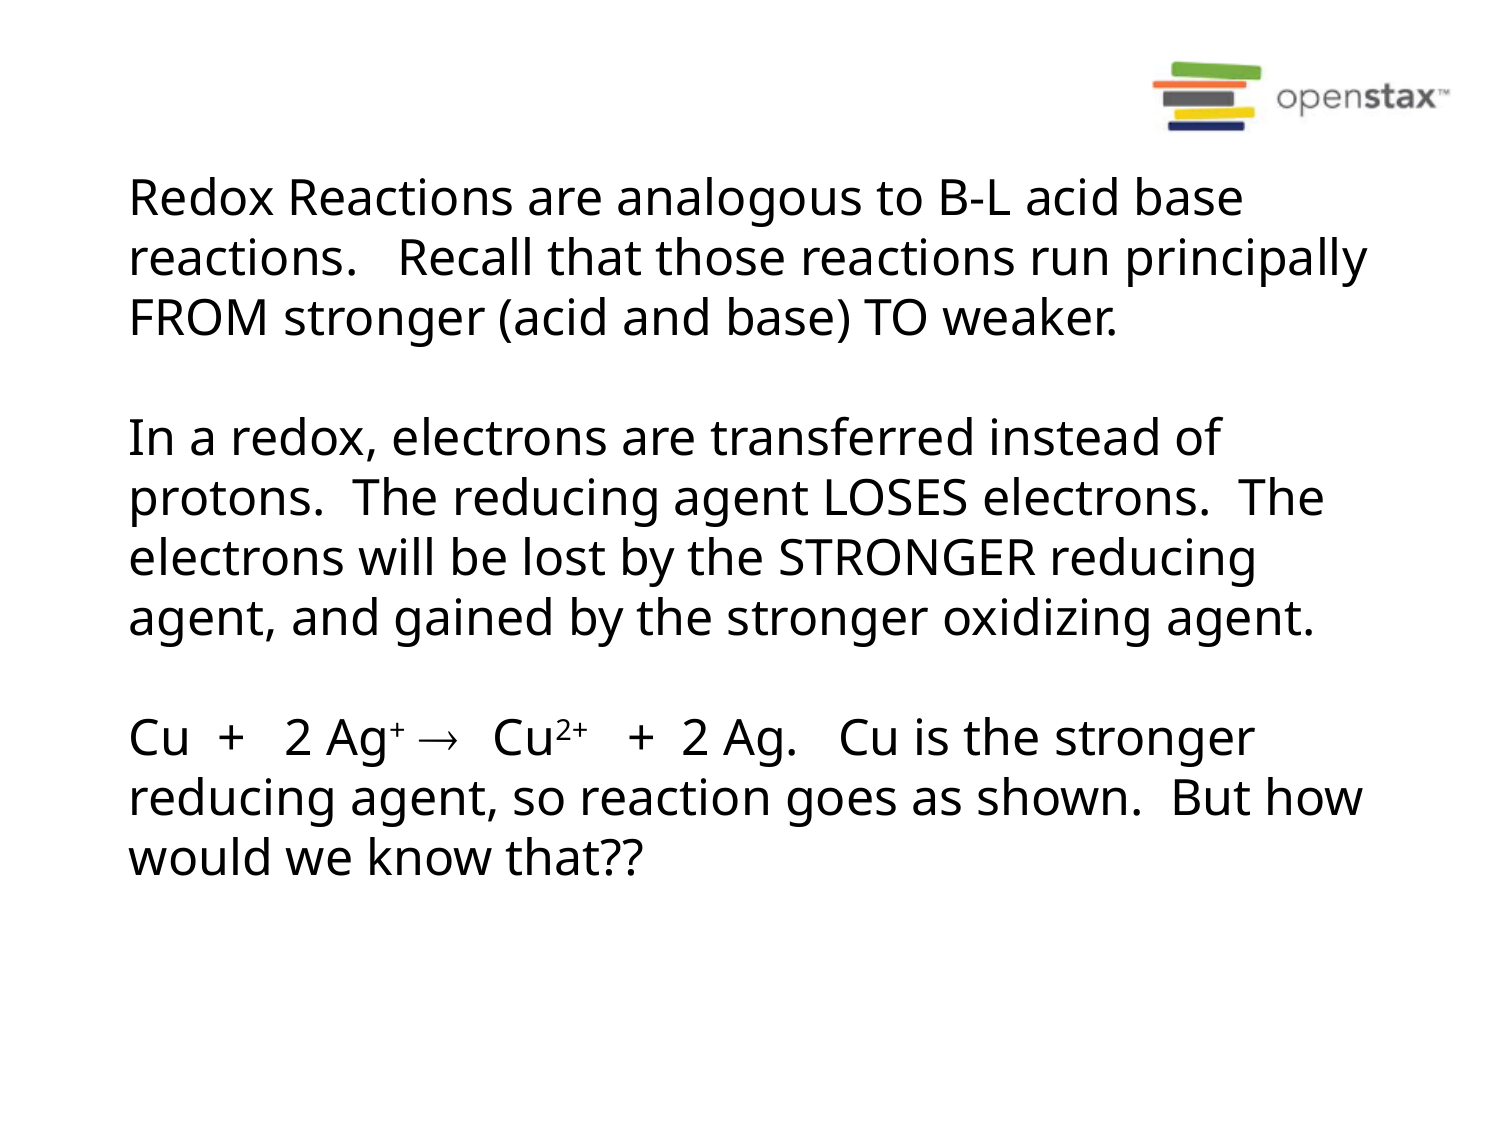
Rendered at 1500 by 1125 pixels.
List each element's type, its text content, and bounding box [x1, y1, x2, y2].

picture [1151, 59, 1452, 134]
text_box Redox Reactions are analogous to B-L acid base reactions. Recall that those reactions run principally FROM stronger (acid and base) TO weaker. In a redox, electrons are transferred instead of protons. The reducing agent LOSES electrons. The electrons will be lost by the STRONGER reducing agent, and gained by the stronger oxidizing agent. Cu + 2 Ag+  Cu2+ + 2 Ag. Cu is the stronger reducing agent, so reaction goes as shown. But how would we know that?? [114, 158, 1394, 893]
